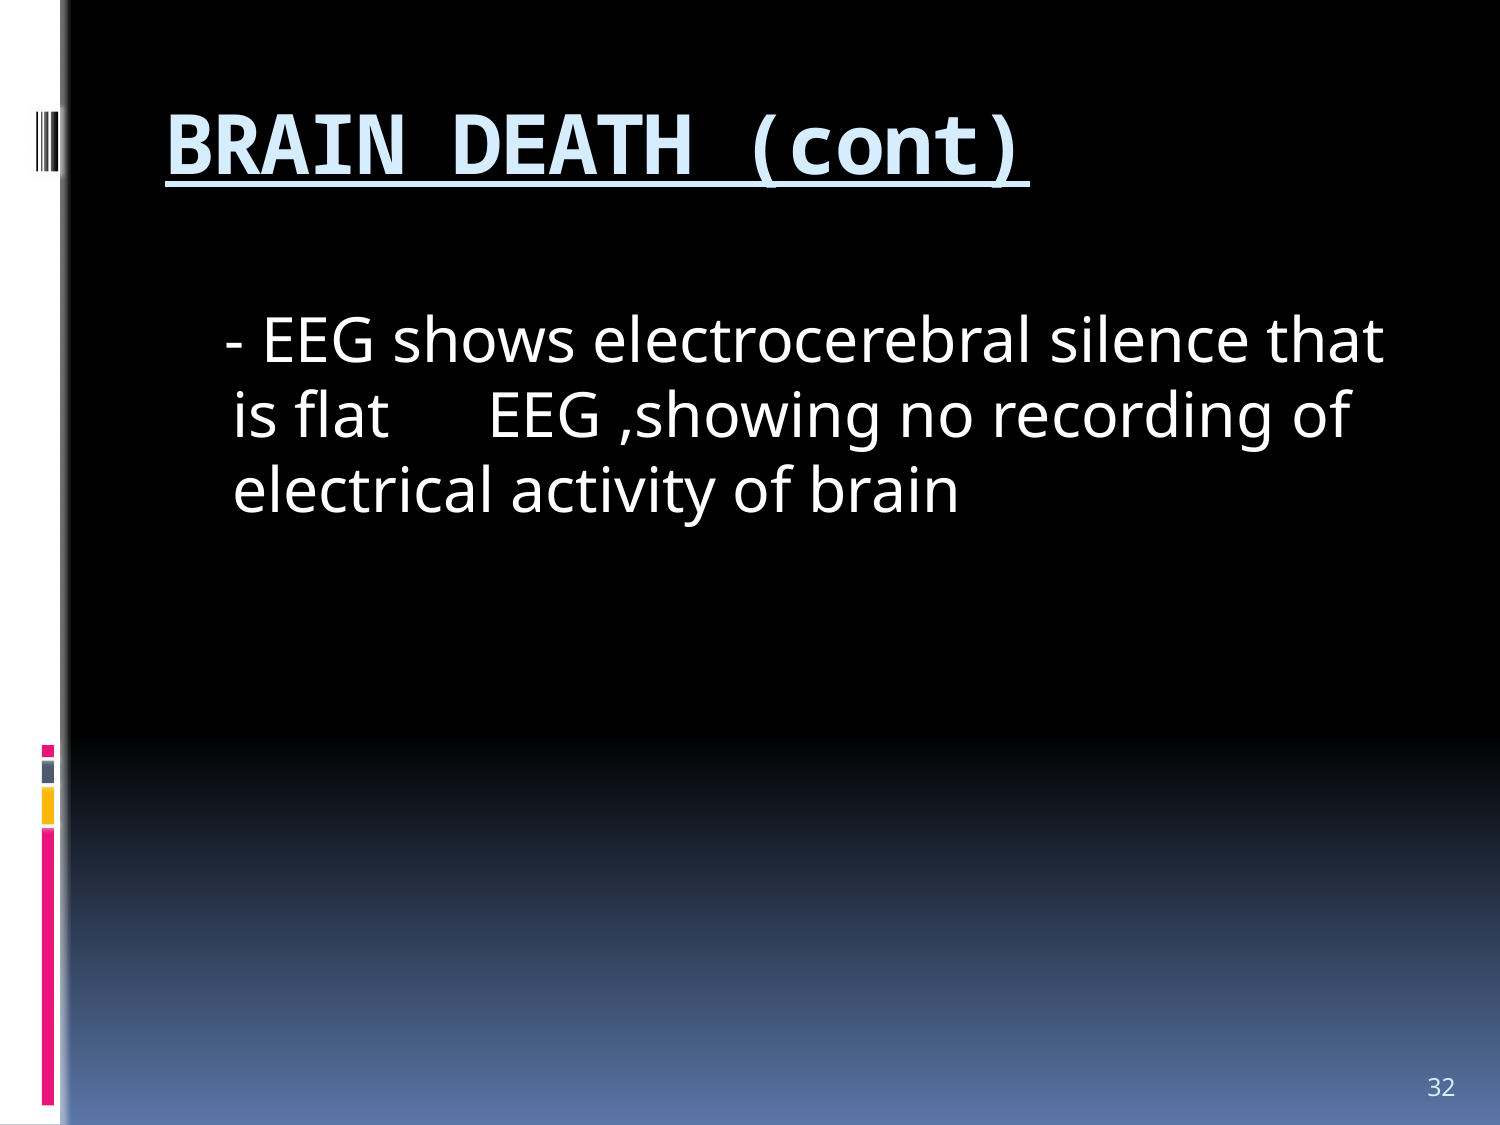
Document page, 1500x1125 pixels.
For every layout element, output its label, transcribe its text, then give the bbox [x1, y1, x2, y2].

list - EEG shows electrocerebral silence that is flat EEG ,showing no recording of electrical activity of brain [150, 292, 1425, 1043]
slide_number 32 [1412, 1052, 1488, 1113]
title BRAIN DEATH (cont) [150, 83, 1425, 234]
